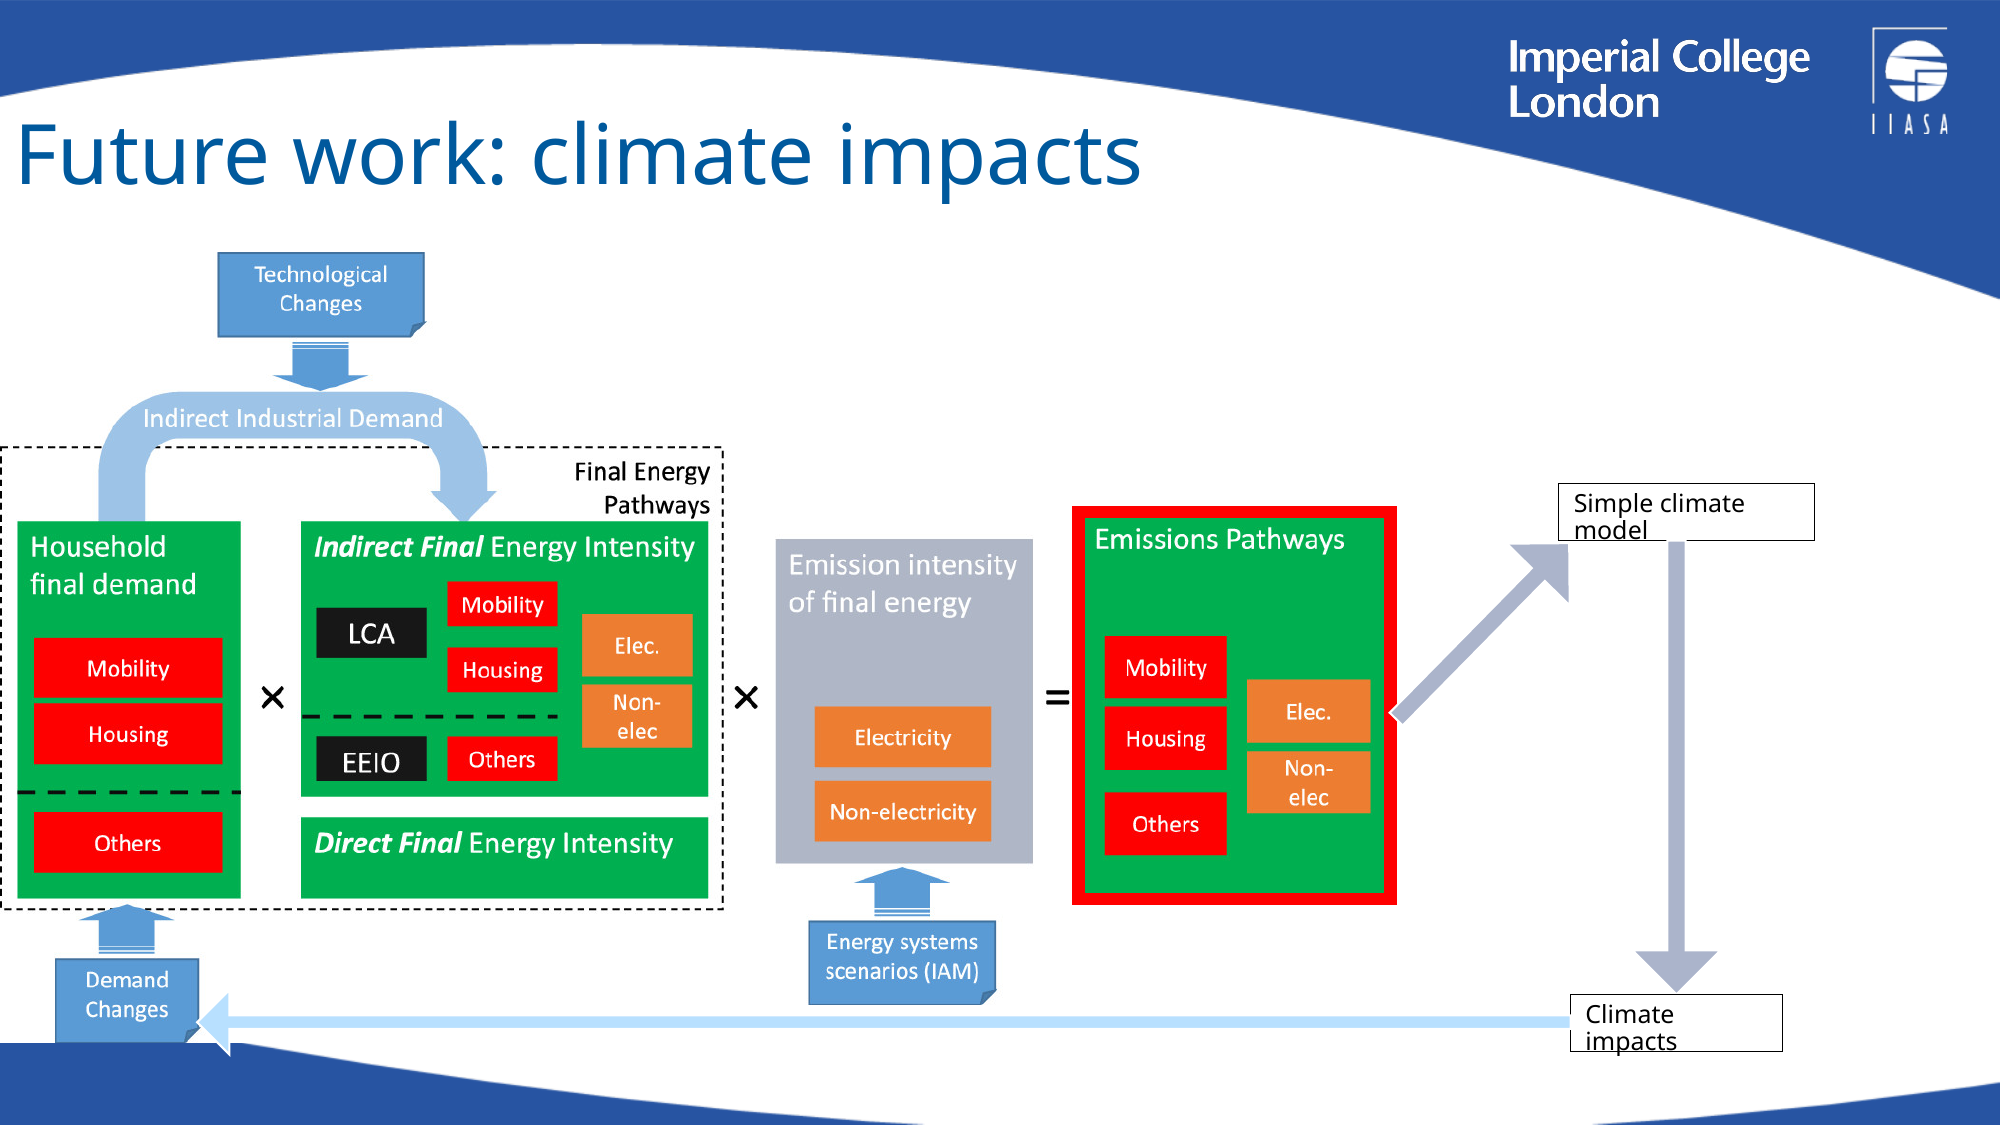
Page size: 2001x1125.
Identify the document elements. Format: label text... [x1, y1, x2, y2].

picture [0, 0, 2000, 1125]
text_box [1630, 539, 1724, 994]
text_box Climate impacts [1570, 994, 1783, 1052]
text_box [1391, 542, 1571, 727]
text_box Simple climate model [1558, 483, 1815, 541]
text_box Future work: climate impacts [0, 105, 1462, 218]
text_box [216, 1043, 231, 1057]
text_box [1391, 1014, 1572, 1030]
